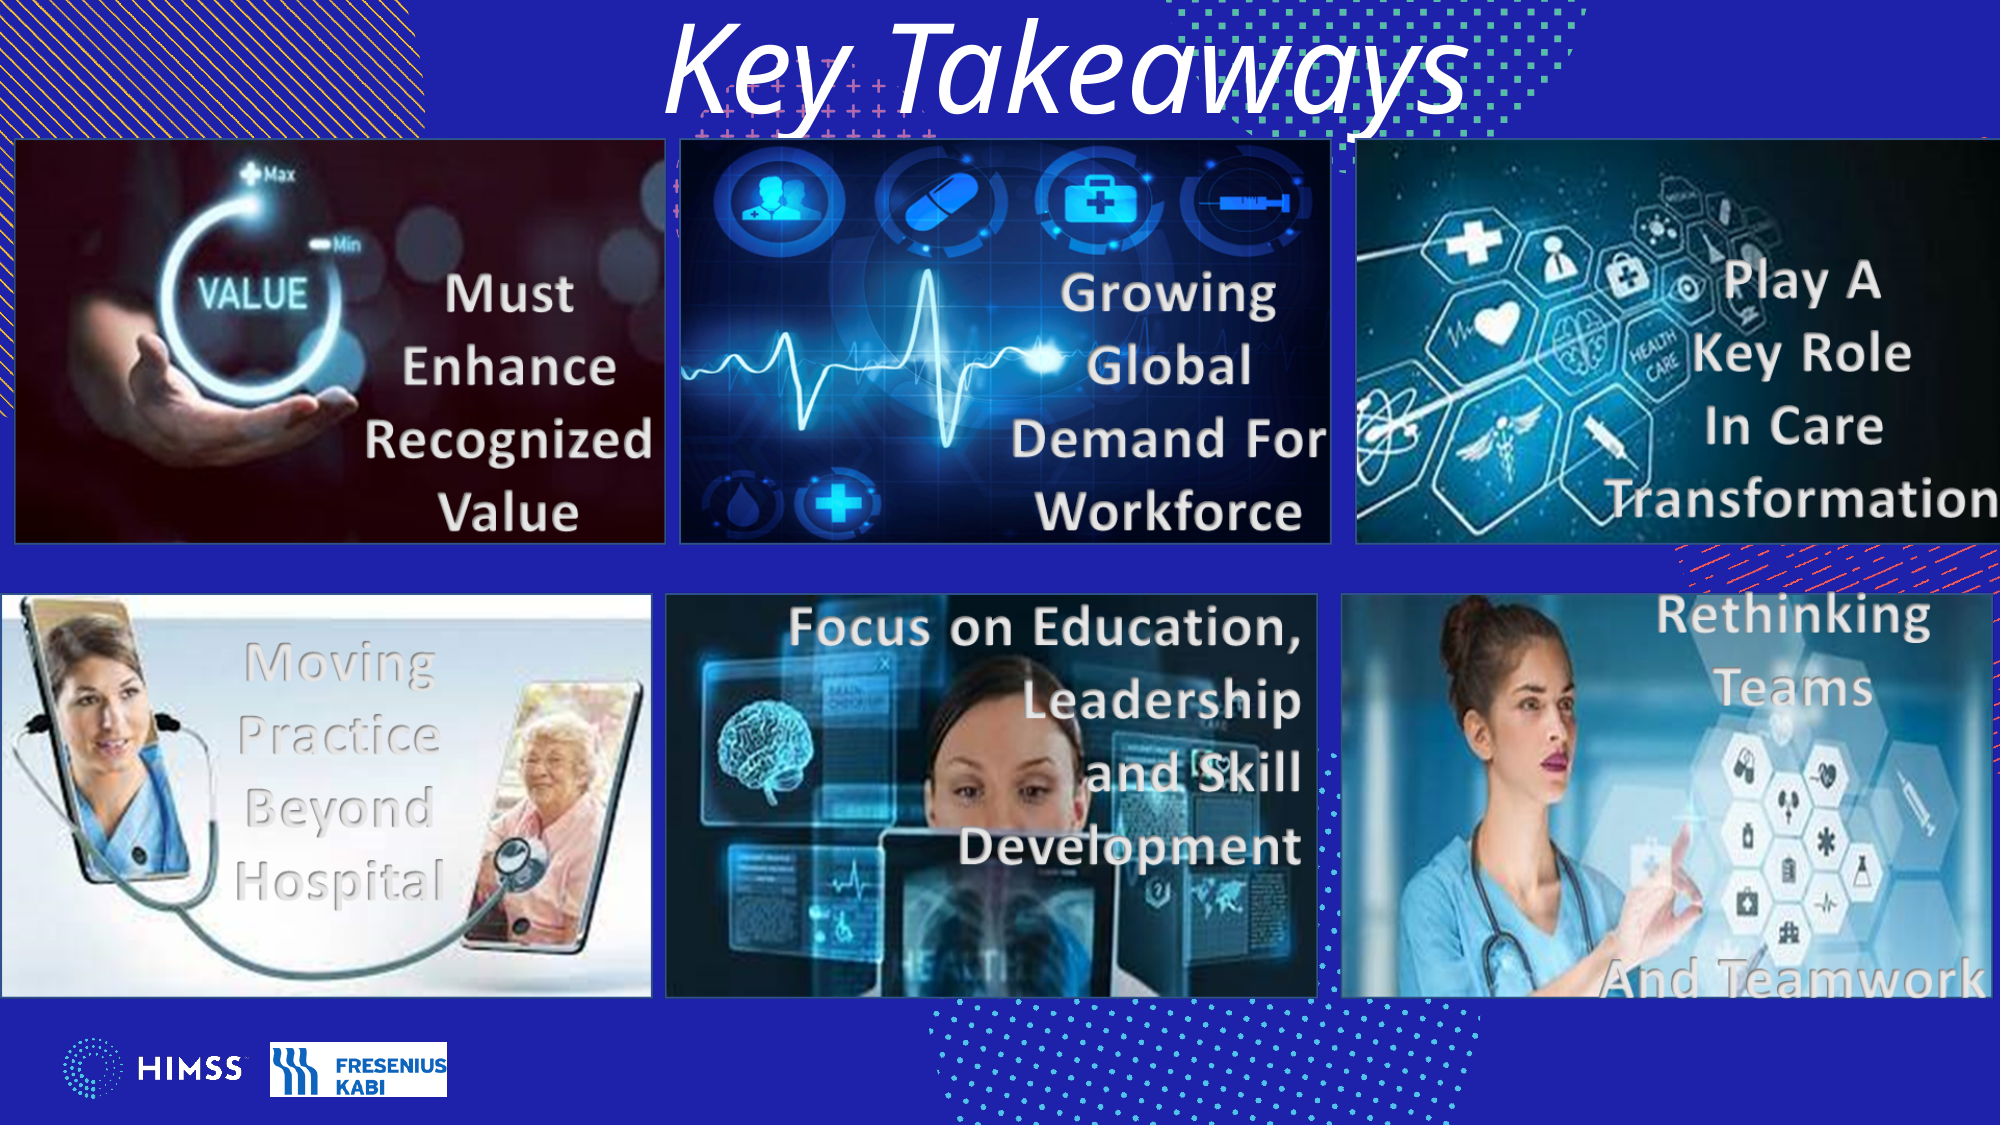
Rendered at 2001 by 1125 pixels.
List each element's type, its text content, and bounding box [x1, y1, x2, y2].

picture [0, 0, 2001, 1125]
title Key Takeaways [277, 0, 1855, 138]
